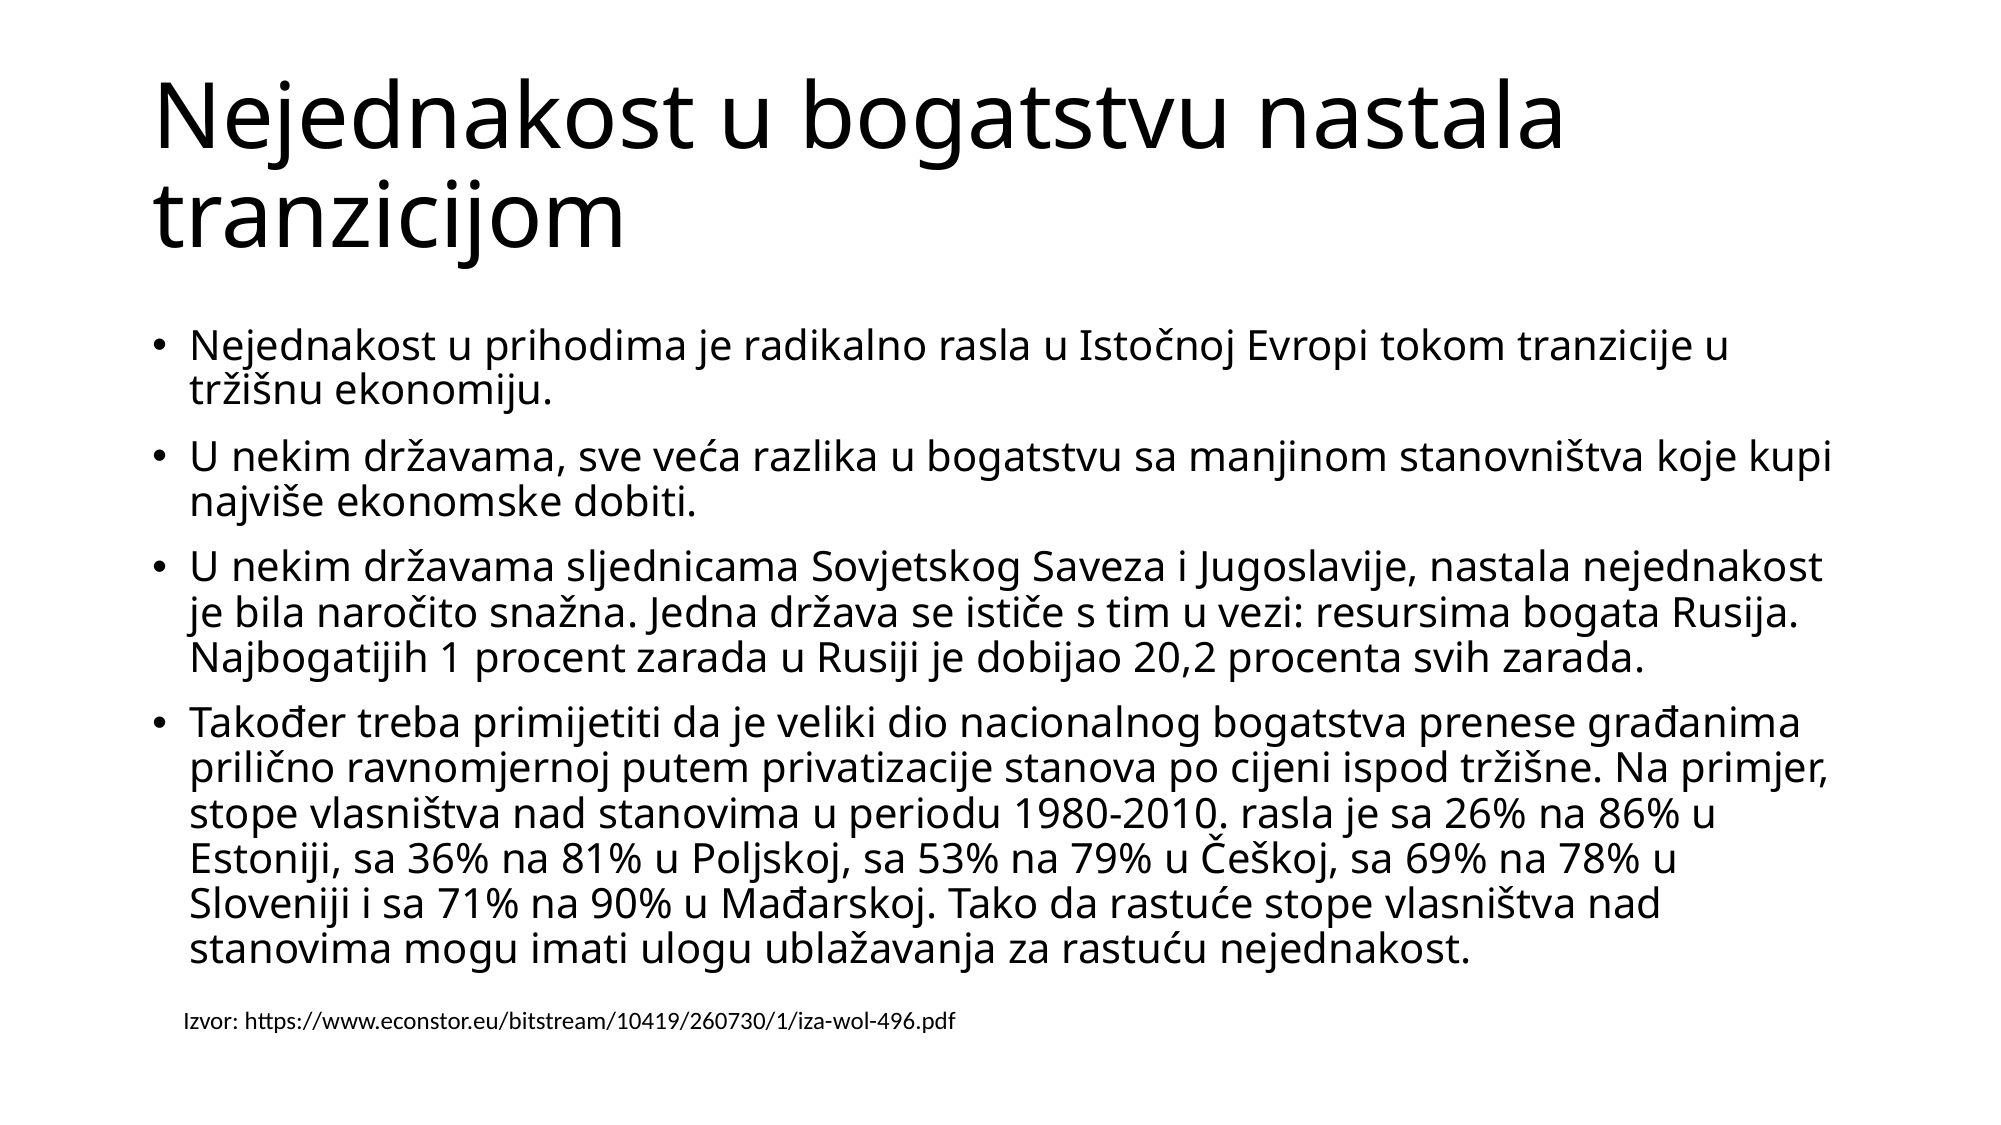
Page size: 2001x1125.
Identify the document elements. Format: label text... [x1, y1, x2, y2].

list Nejednakost u prihodima je radikalno rasla u Istočnoj Evropi tokom tranzicije u tržišnu ekonomiju. U nekim državama, sve veća razlika u bogatstvu sa manjinom stanovništva koje kupi najviše ekonomske dobiti. U nekim državama sljednicama Sovjetskog Saveza i Jugoslavije, nastala nejednakost je bila naročito snažna. Jedna država se ističe s tim u vezi: resursima bogata Rusija. Najbogatijih 1 procent zarada u Rusiji je dobijao 20,2 procenta svih zarada. Također treba primijetiti da je veliki dio nacionalnog bogatstva prenese građanima prilično ravnomjernoj putem privatizacije stanova po cijeni ispod tržišne. Na primjer, stope vlasništva nad stanovima u periodu 1980-2010. rasla je sa 26% na 86% u Estoniji, sa 36% na 81% u Poljskoj, sa 53% na 79% u Češkoj, sa 69% na 78% u Sloveniji i sa 71% na 90% u Mađarskoj. Tako da rastuće stope vlasništva nad stanovima mogu imati ulogu ublažavanja za rastuću nejednakost. [137, 316, 1863, 1014]
text_box Izvor: https://www.econstor.eu/bitstream/10419/260730/1/iza-wol-496.pdf [168, 997, 1169, 1042]
title Nejednakost u bogatstvu nastala tranzicijom [137, 59, 1863, 278]
